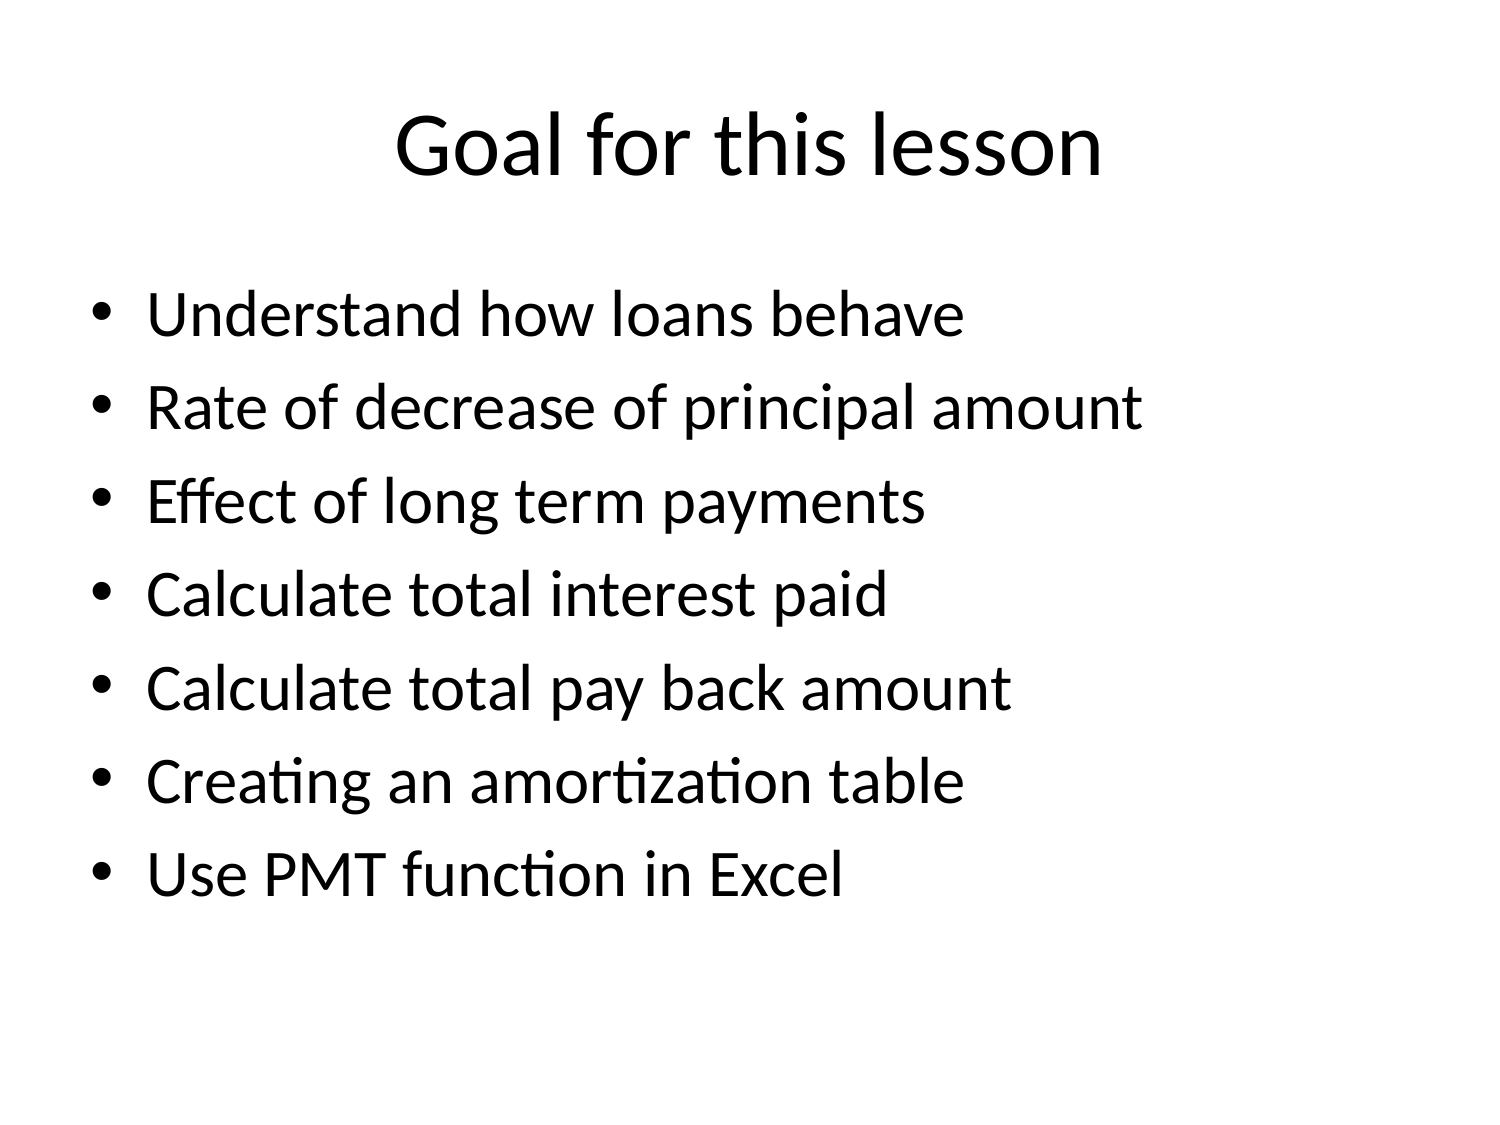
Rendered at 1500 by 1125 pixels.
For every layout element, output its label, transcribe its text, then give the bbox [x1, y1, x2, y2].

list Understand how loans behave Rate of decrease of principal amount Effect of long term payments Calculate total interest paid Calculate total pay back amount Creating an amortization table Use PMT function in Excel [75, 262, 1425, 1005]
title Goal for this lesson [75, 45, 1425, 233]
